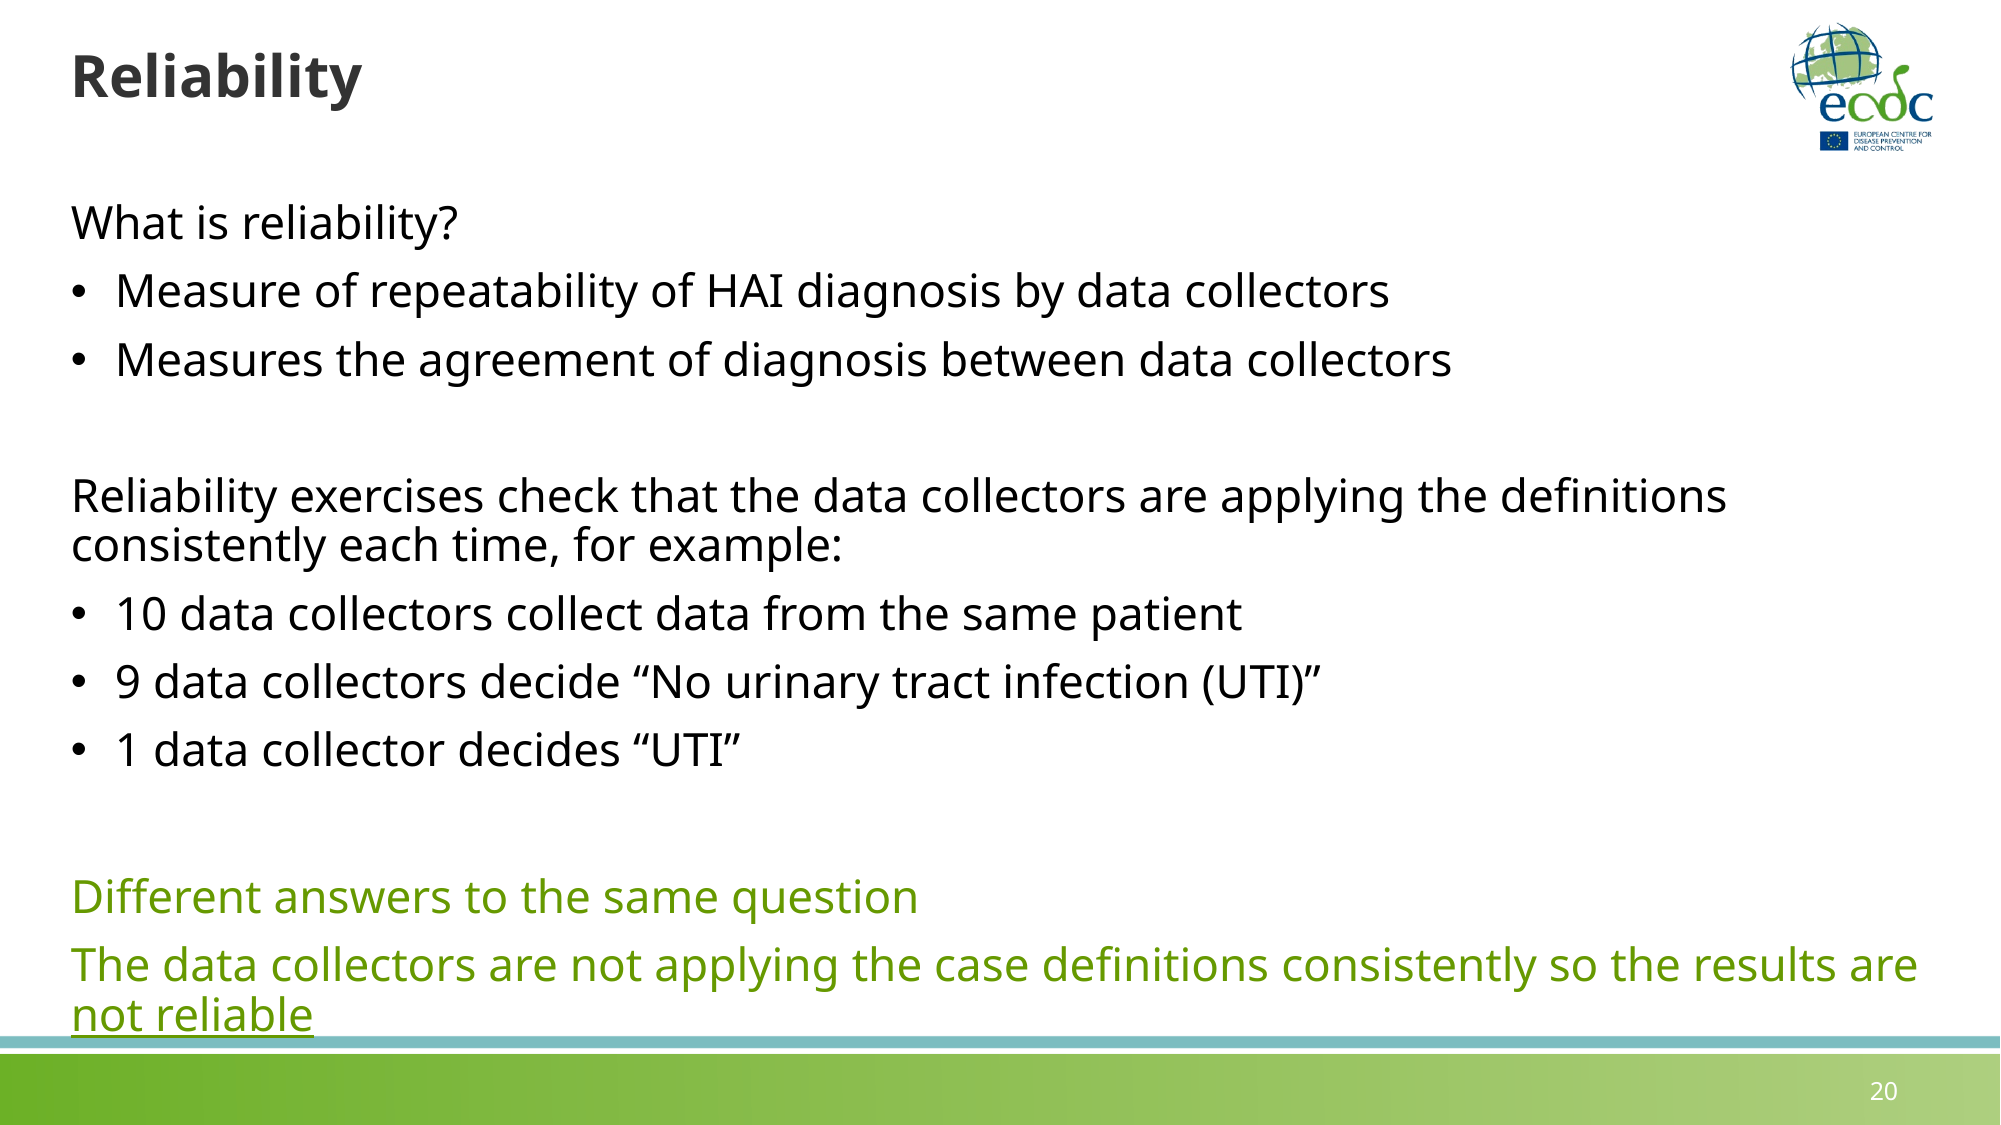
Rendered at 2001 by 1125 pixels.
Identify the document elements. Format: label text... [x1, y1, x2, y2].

list What is reliability? Measure of repeatability of HAI diagnosis by data collectors Measures the agreement of diagnosis between data collectors Reliability exercises check that the data collectors are applying the definitions consistently each time, for example: 10 data collectors collect data from the same patient 9 data collectors decide “No urinary tract infection (UTI)” 1 data collector decides “UTI” Different answers to the same question The data collectors are not applying the case definitions consistently so the results are not reliable [70, 199, 1936, 1025]
title Reliability [70, 46, 1764, 178]
picture [0, 0, 2000, 1125]
slide_number 20 [1494, 1062, 1914, 1123]
